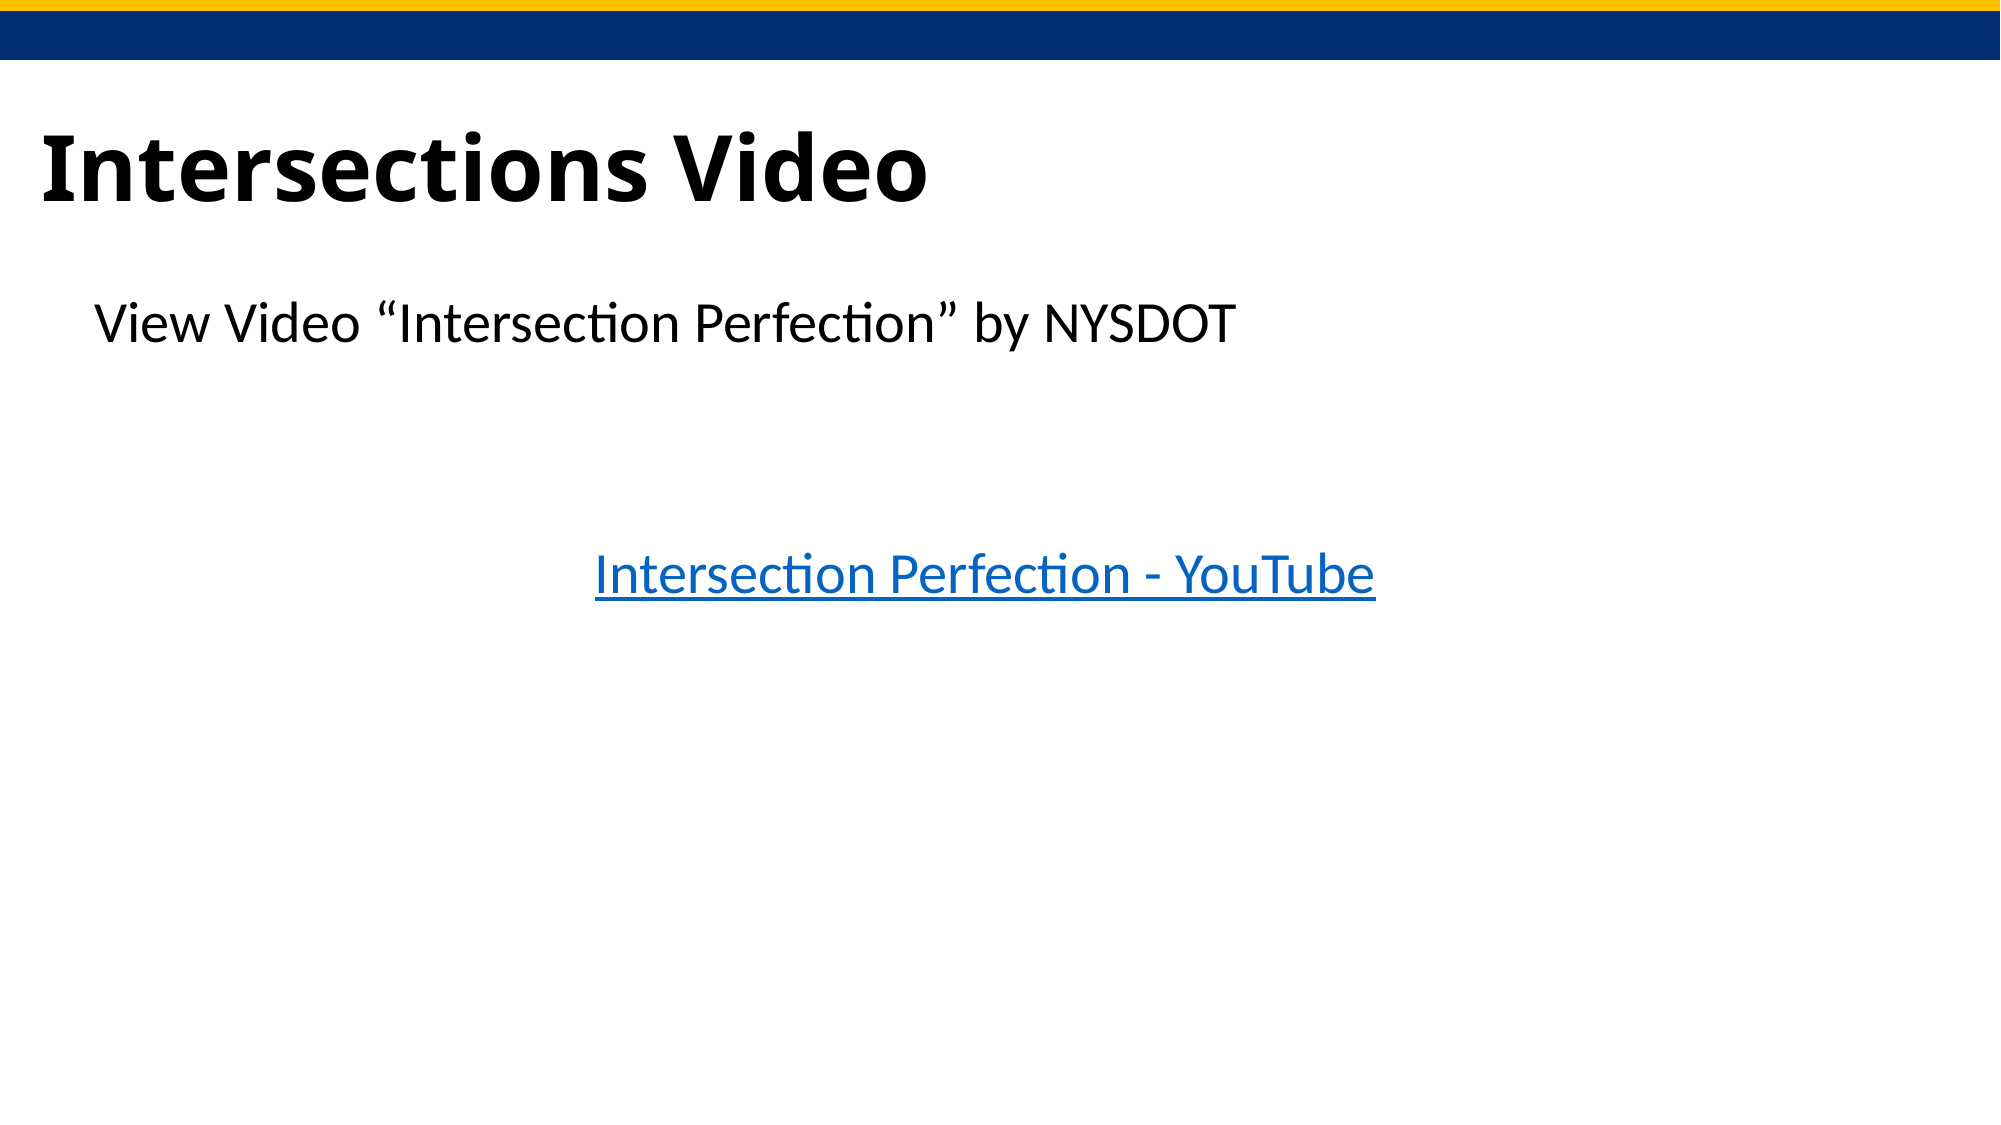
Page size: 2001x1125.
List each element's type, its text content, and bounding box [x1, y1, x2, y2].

list View Video “Intersection Perfection” by NYSDOT Intersection Perfection - YouTube [79, 284, 1892, 1014]
picture [0, 0, 2000, 60]
title Intersections Video [26, 63, 1752, 281]
